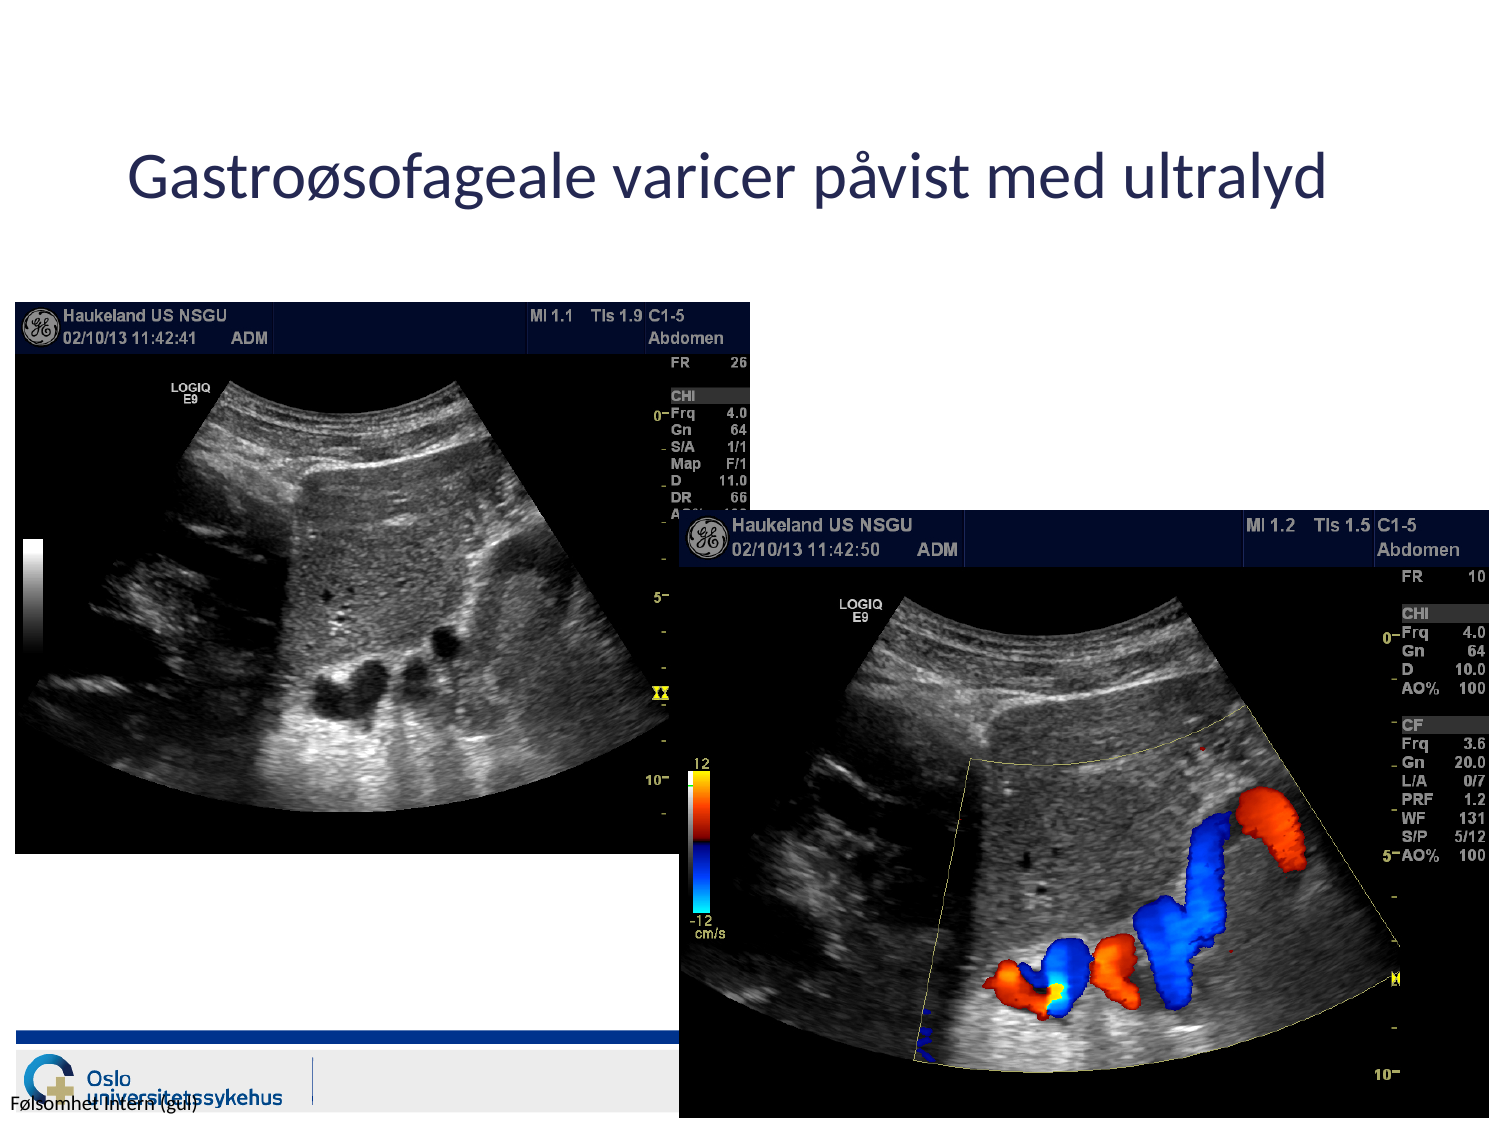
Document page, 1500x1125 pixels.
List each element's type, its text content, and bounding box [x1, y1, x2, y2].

picture [24, 1054, 282, 1108]
title Gastroøsofageale varicer påvist med ultralyd [112, 78, 1388, 266]
picture [15, 302, 1489, 1118]
